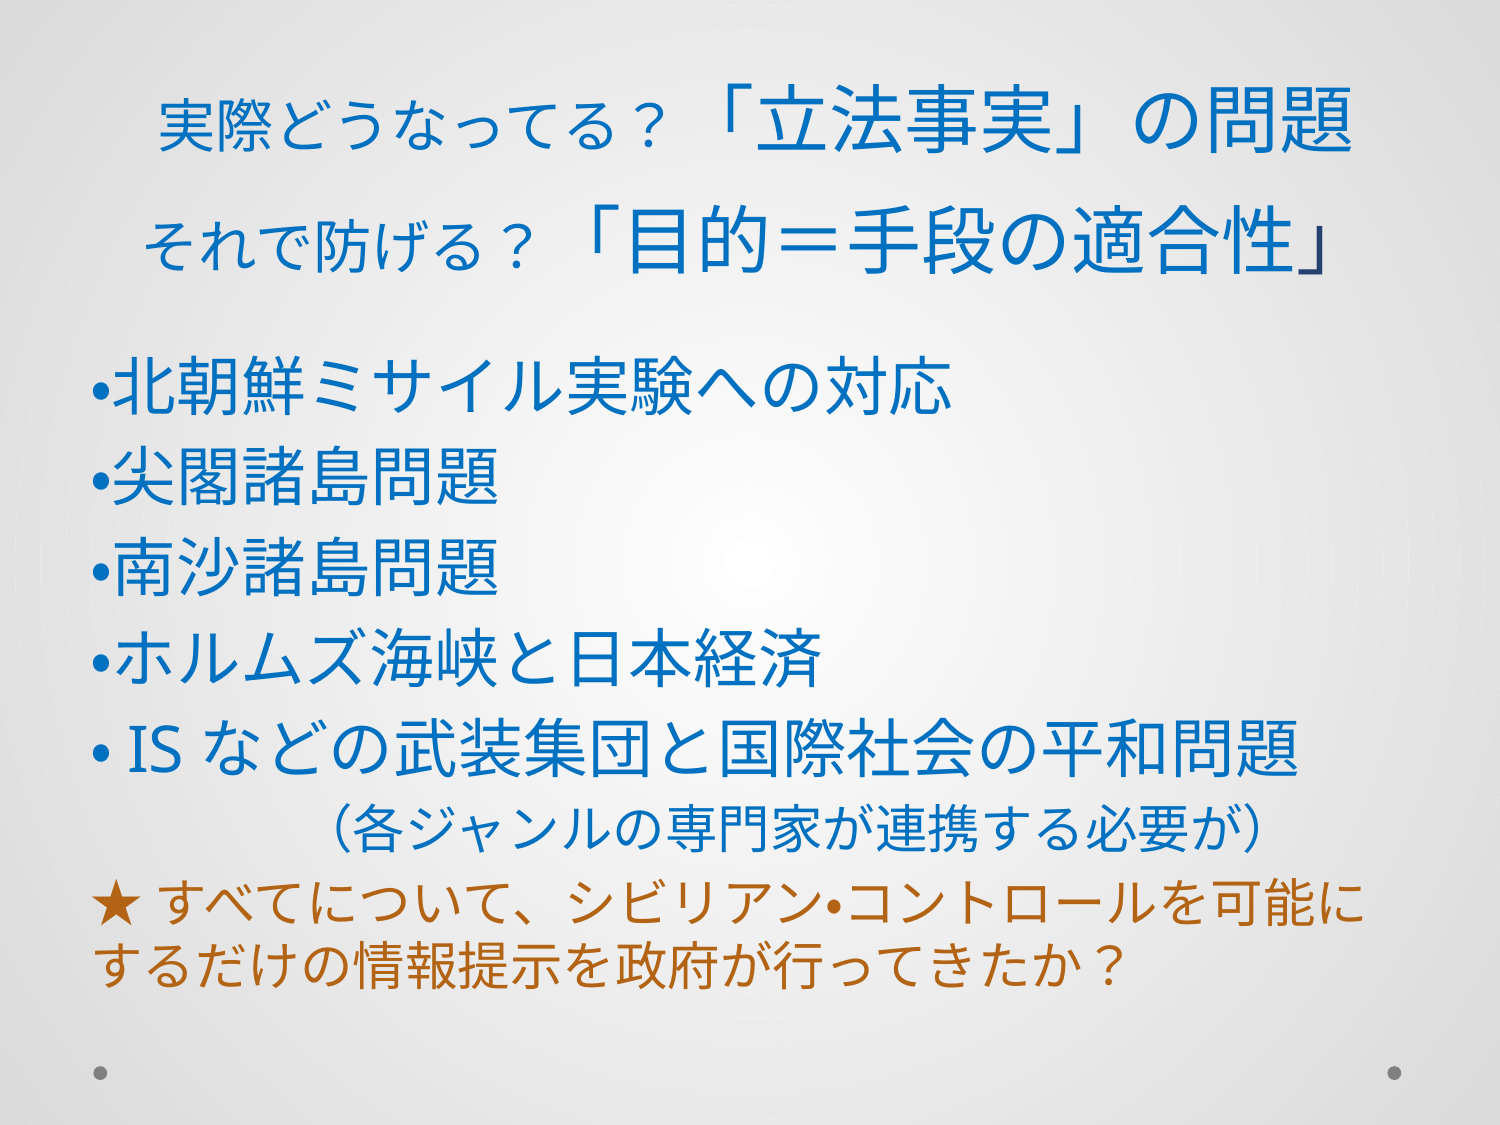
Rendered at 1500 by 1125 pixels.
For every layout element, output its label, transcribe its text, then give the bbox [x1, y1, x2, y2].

title 実際どうなってる？「立法事実」の問題 それで防げる？「目的＝手段の適合性」 [53, 54, 1459, 291]
list ・北朝鮮ミサイル実験への対応 ・尖閣諸島問題 ・南沙諸島問題 ・ホルムズ海峡と日本経済 ・ISなどの武装集団と国際社会の平和問題 （各ジャンルの専門家が連携する必要が） ★すべてについて、シビリアン・コントロールを可能にするだけの情報提示を政府が行ってきたか？ [75, 338, 1425, 1005]
